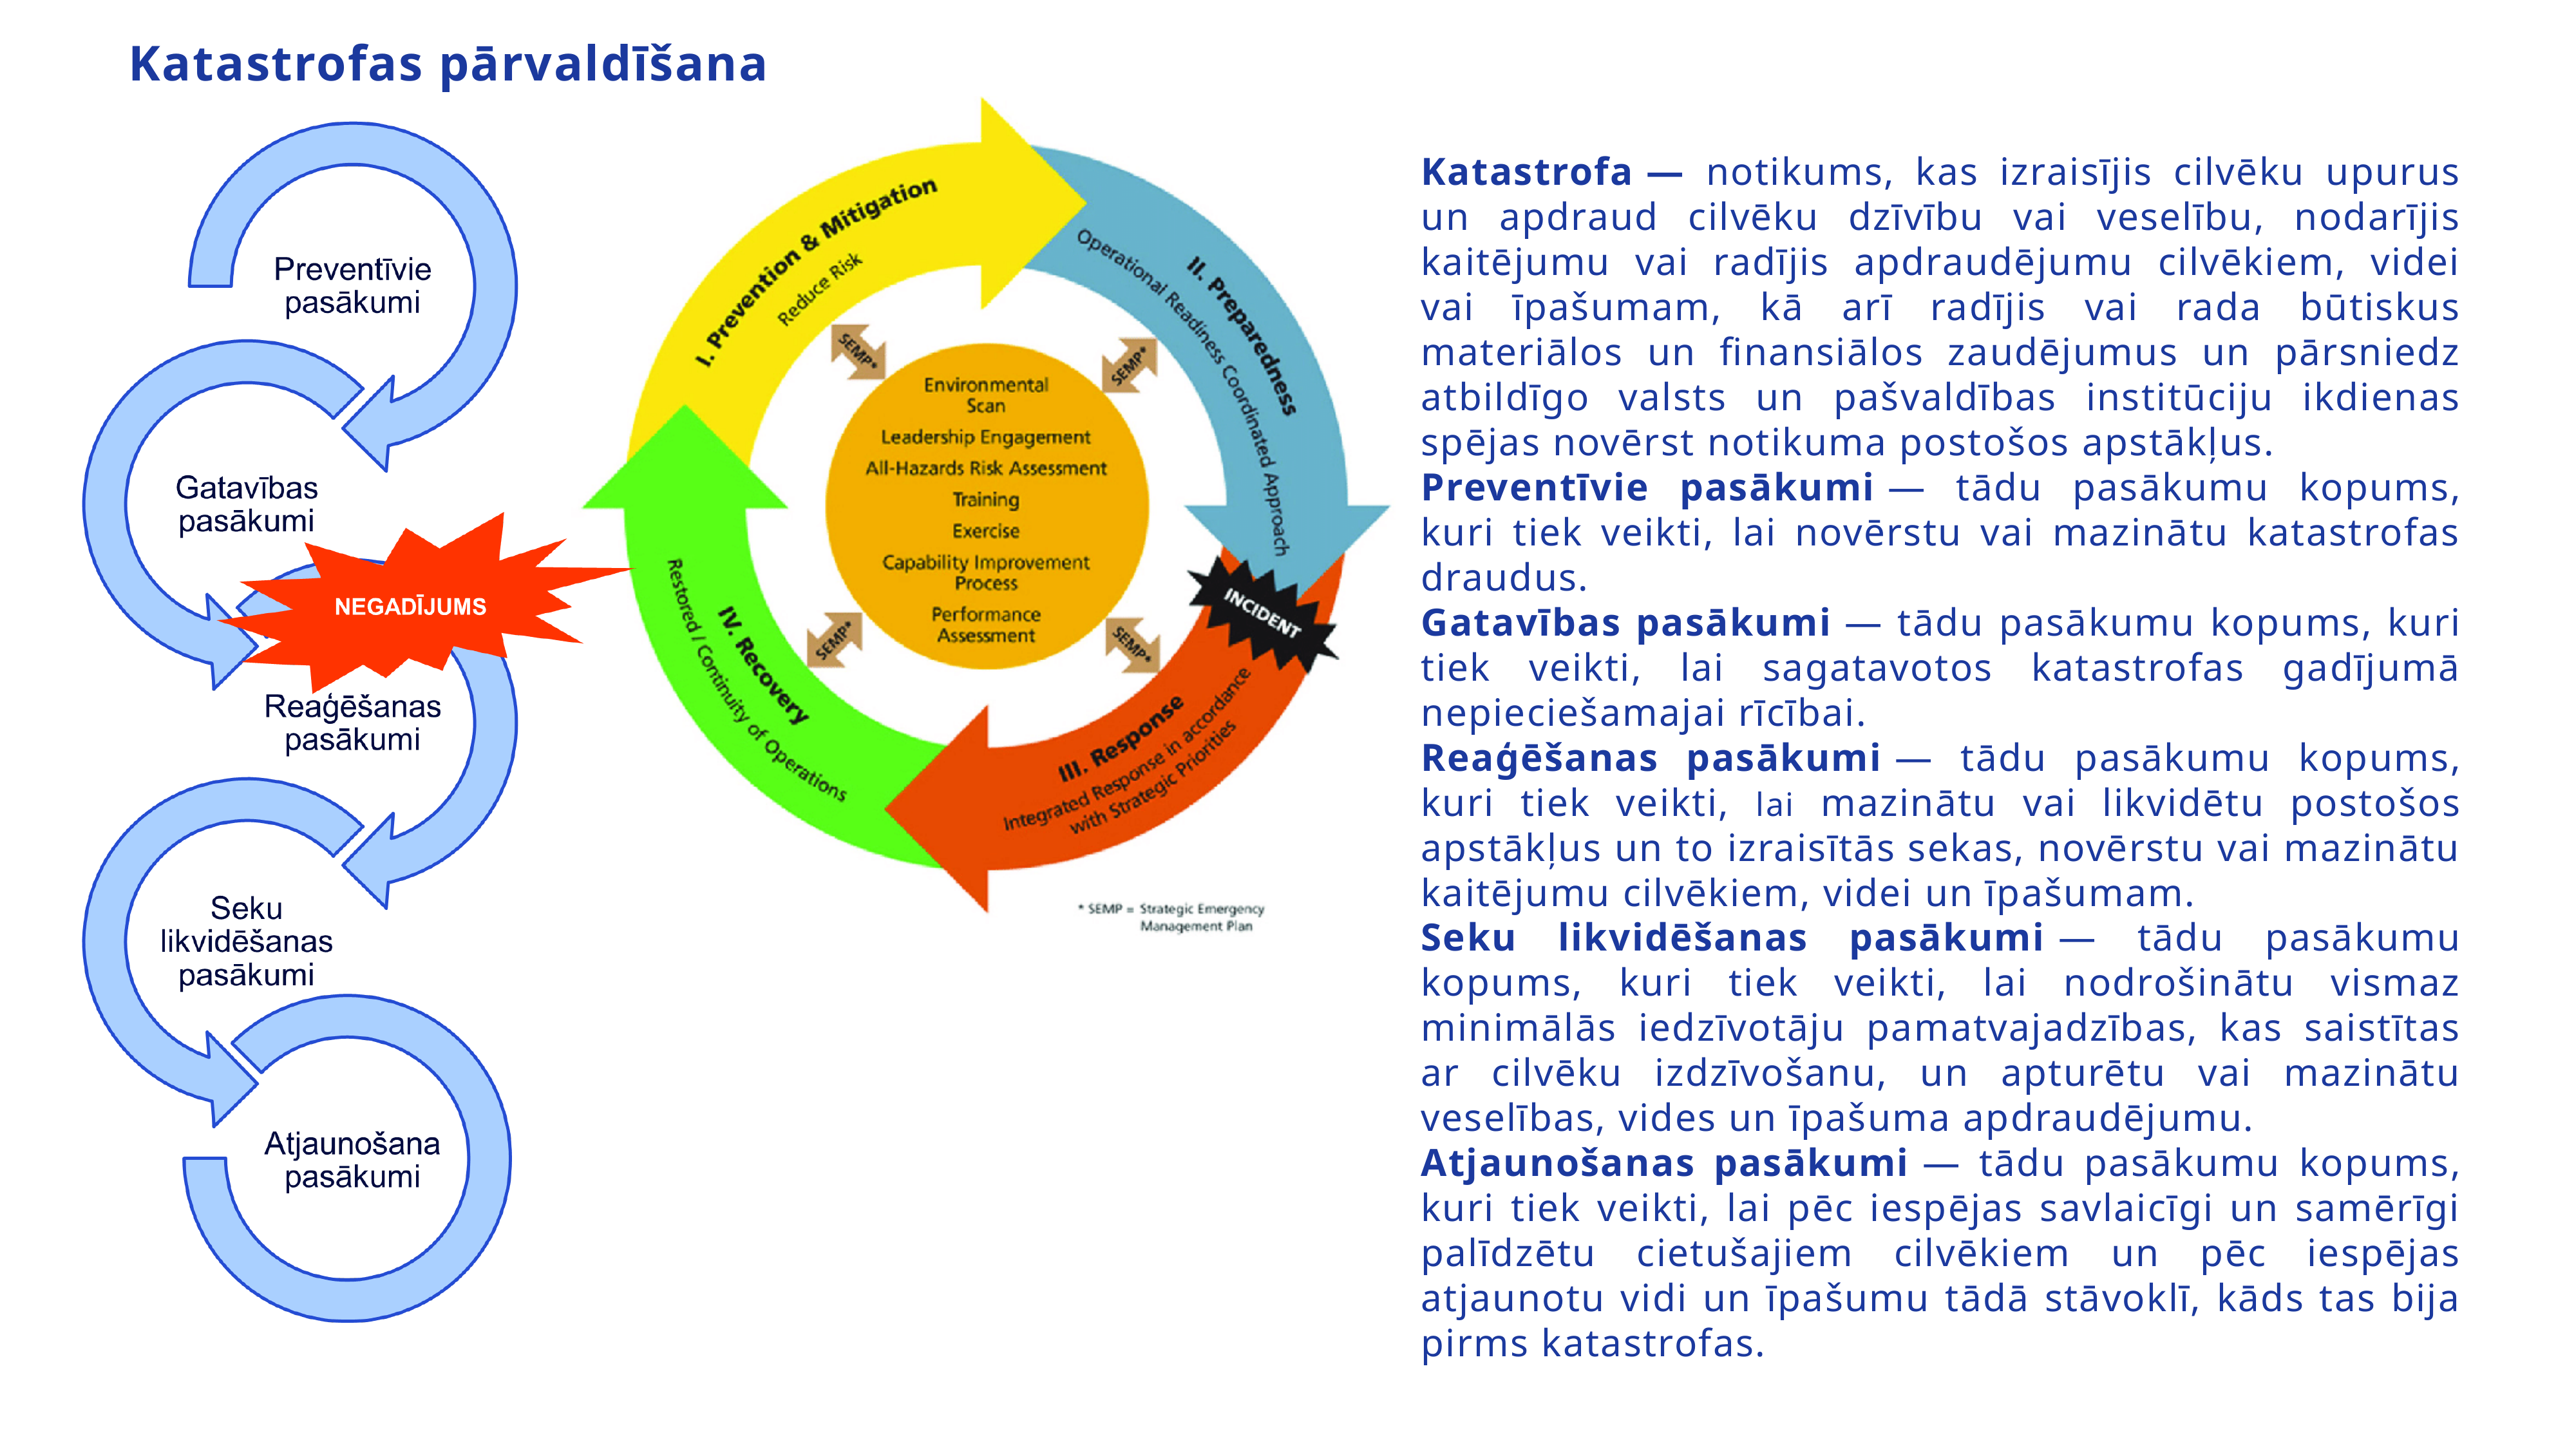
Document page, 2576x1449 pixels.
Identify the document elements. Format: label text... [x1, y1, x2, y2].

text_box Katastrofas pārvaldīšana [24, 28, 873, 95]
text_box Katastrofa — notikums, kas izraisījis cilvēku upurus un apdraud cilvēku dzīvību vai veselību, nodarījis kaitējumu vai radījis apdraudējumu cilvēkiem, videi vai īpašumam, kā arī radījis vai rada būtiskus materiālos un finansiālos zaudējumus un pārsniedz atbildīgo valsts un pašvaldības institūciju ikdienas spējas novērst notikuma postošos apstākļus. Preventīvie pasākumi — tādu pasākumu kopums, kuri tiek veikti, lai novērstu vai mazinātu katastrofas draudus. Gatavības pasākumi — tādu pasākumu kopums, kuri tiek veikti, lai sagatavotos katastrofas gadījumā nepieciešamajai rīcībai. Reaģēšanas pasākumi — tādu pasākumu kopums, kuri tiek veikti, lai mazinātu vai likvidētu postošos apstākļus un to izraisītās sekas, novērstu vai mazinātu kaitējumu cilvēkiem, videi un īpašumam. Seku likvidēšanas pasākumi — tādu pasākumu kopums, kuri tiek veikti, lai nodrošinātu vismaz minimālās iedzīvotāju pamatvajadzības, kas saistītas ar cilvēku izdzīvošanu, un apturētu vai mazinātu veselības, vides un īpašuma apdraudējumu. Atjaunošanas pasākumi — tādu pasākumu kopums, kuri tiek veikti, lai pēc iespējas savlaicīgi un samērīgi palīdzētu cietušajiem cilvēkiem un pēc iespējas atjaunotu vidi un īpašumu tādā stāvoklī, kāds tas bija pirms katastrofas. [1411, 142, 2472, 1398]
picture [0, 95, 1439, 1323]
